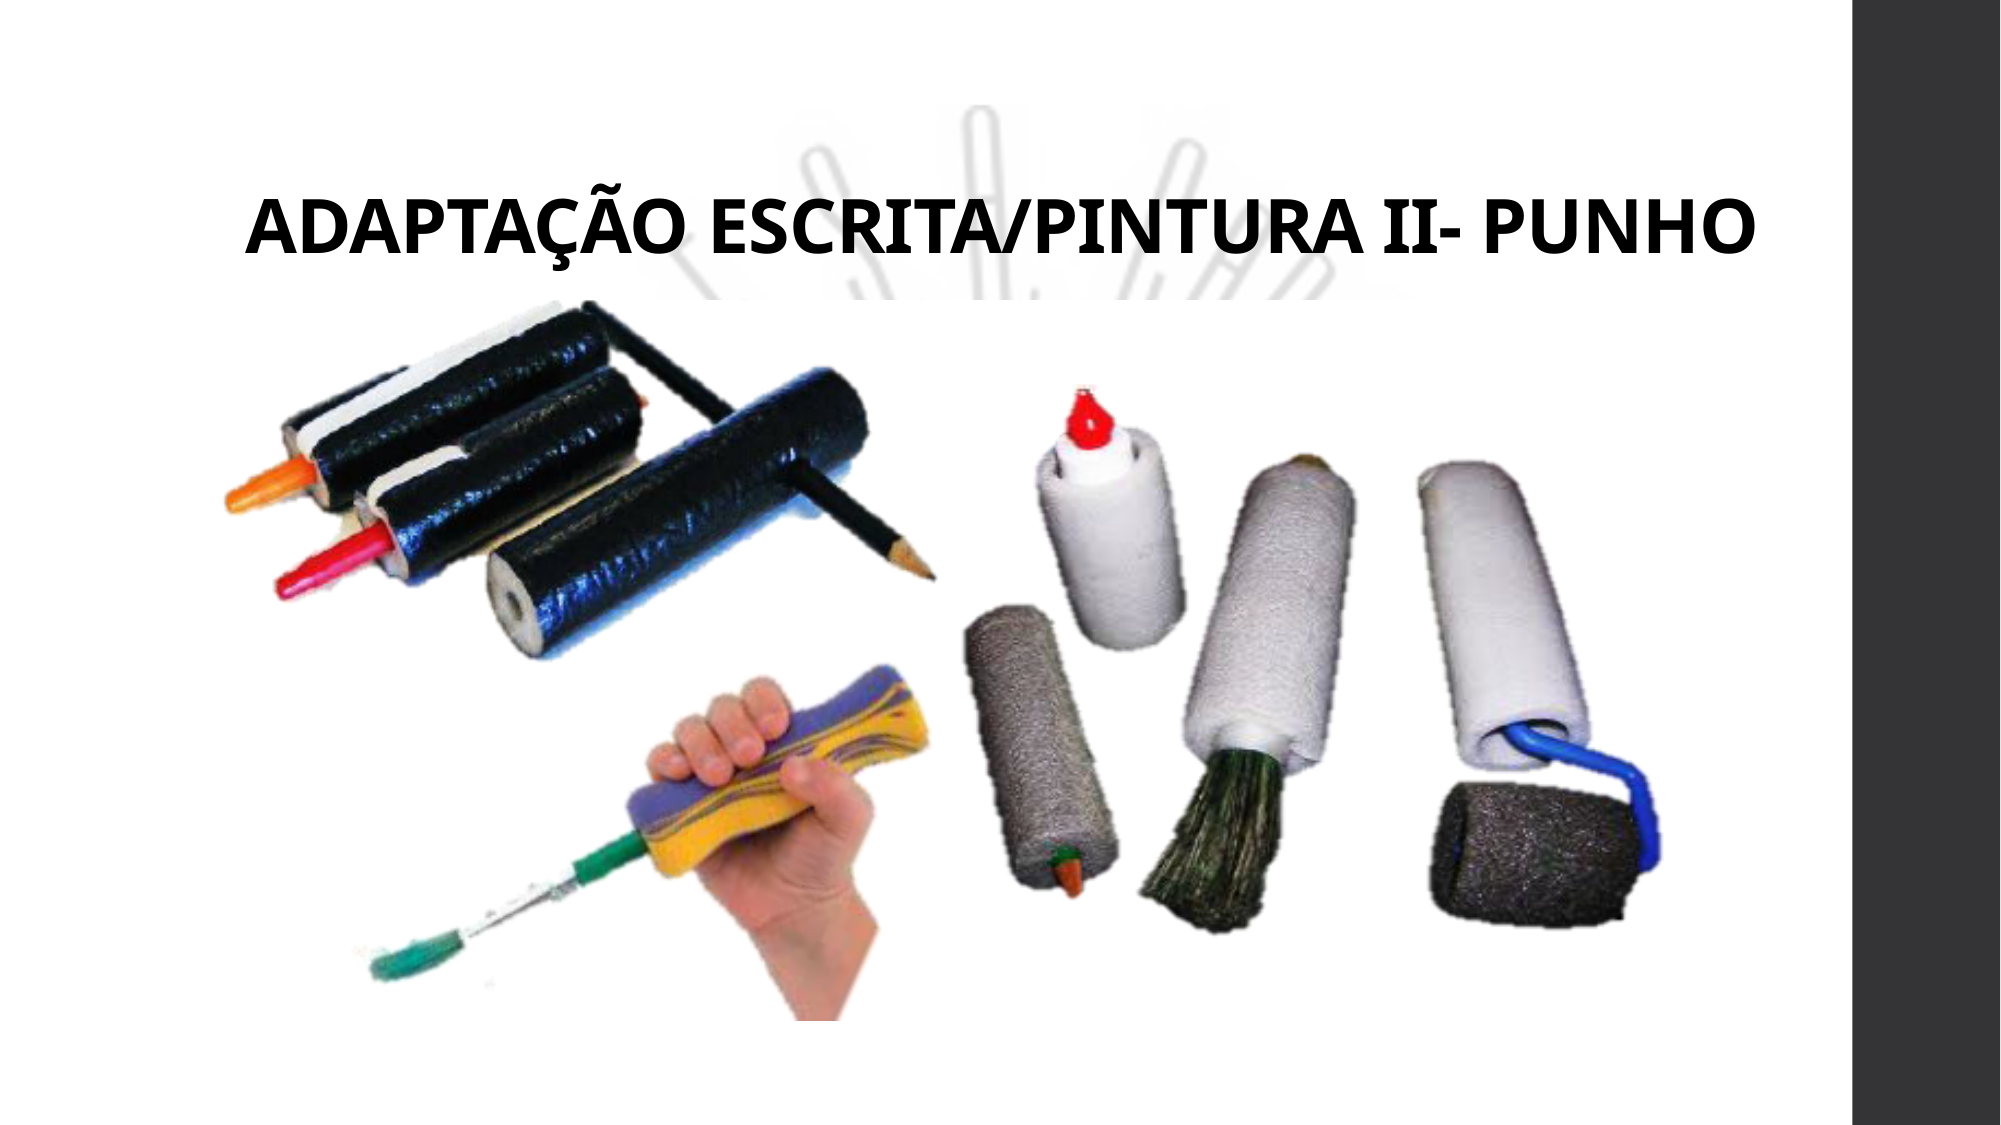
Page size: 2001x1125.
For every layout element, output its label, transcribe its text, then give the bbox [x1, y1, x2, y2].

picture [199, 299, 1668, 1022]
title ADAPTAÇÃO ESCRITA/PINTURA II- PUNHO [206, 60, 1797, 278]
